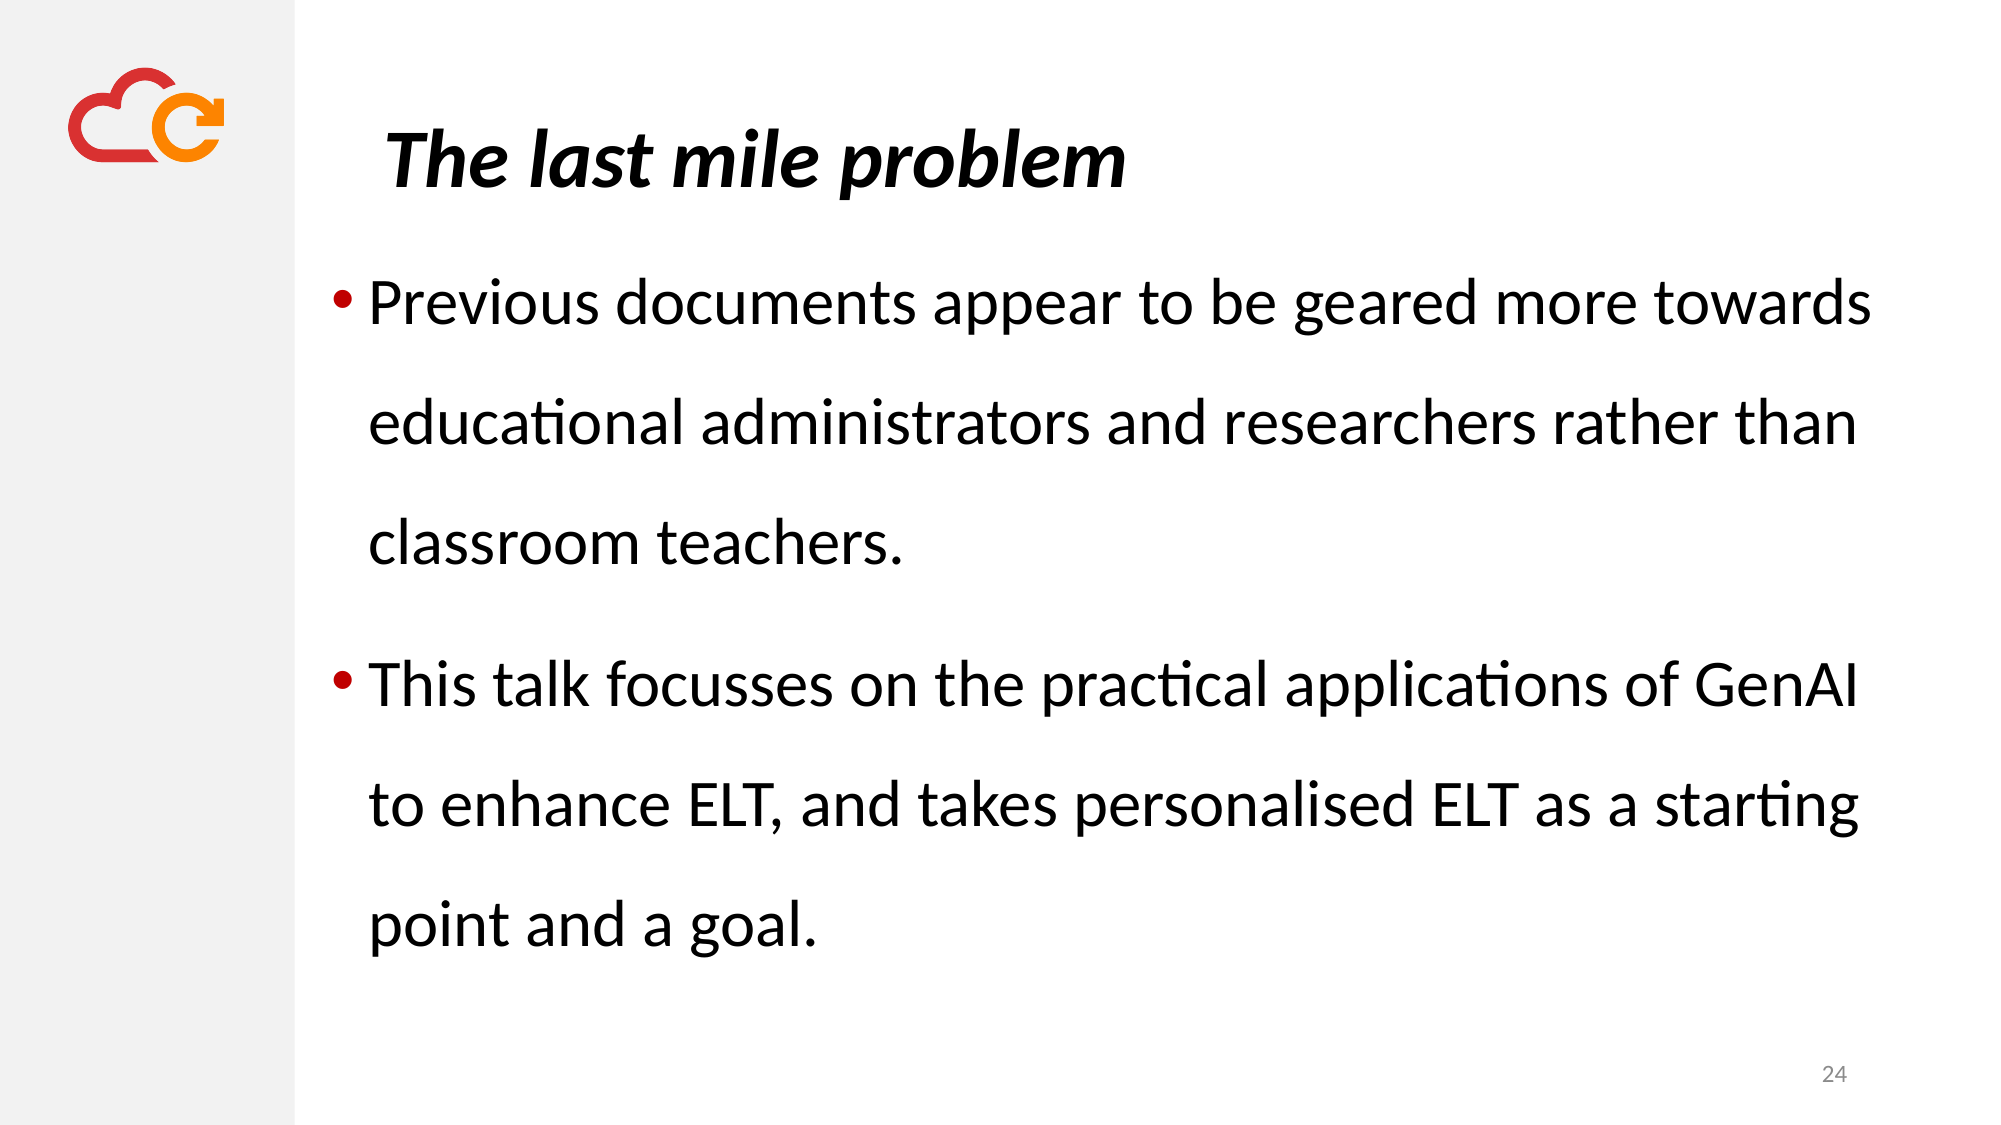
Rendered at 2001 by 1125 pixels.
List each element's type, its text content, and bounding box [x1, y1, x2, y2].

list Previous documents appear to be geared more towards educational administrators and researchers rather than classroom teachers. This talk focusses on the practical applications of GenAI to enhance ELT, and takes personalised ELT as a starting point and a goal. [316, 210, 1899, 1010]
picture [50, 35, 245, 200]
slide_number 24 [1412, 1042, 1863, 1103]
title The last mile problem [368, 110, 1847, 210]
